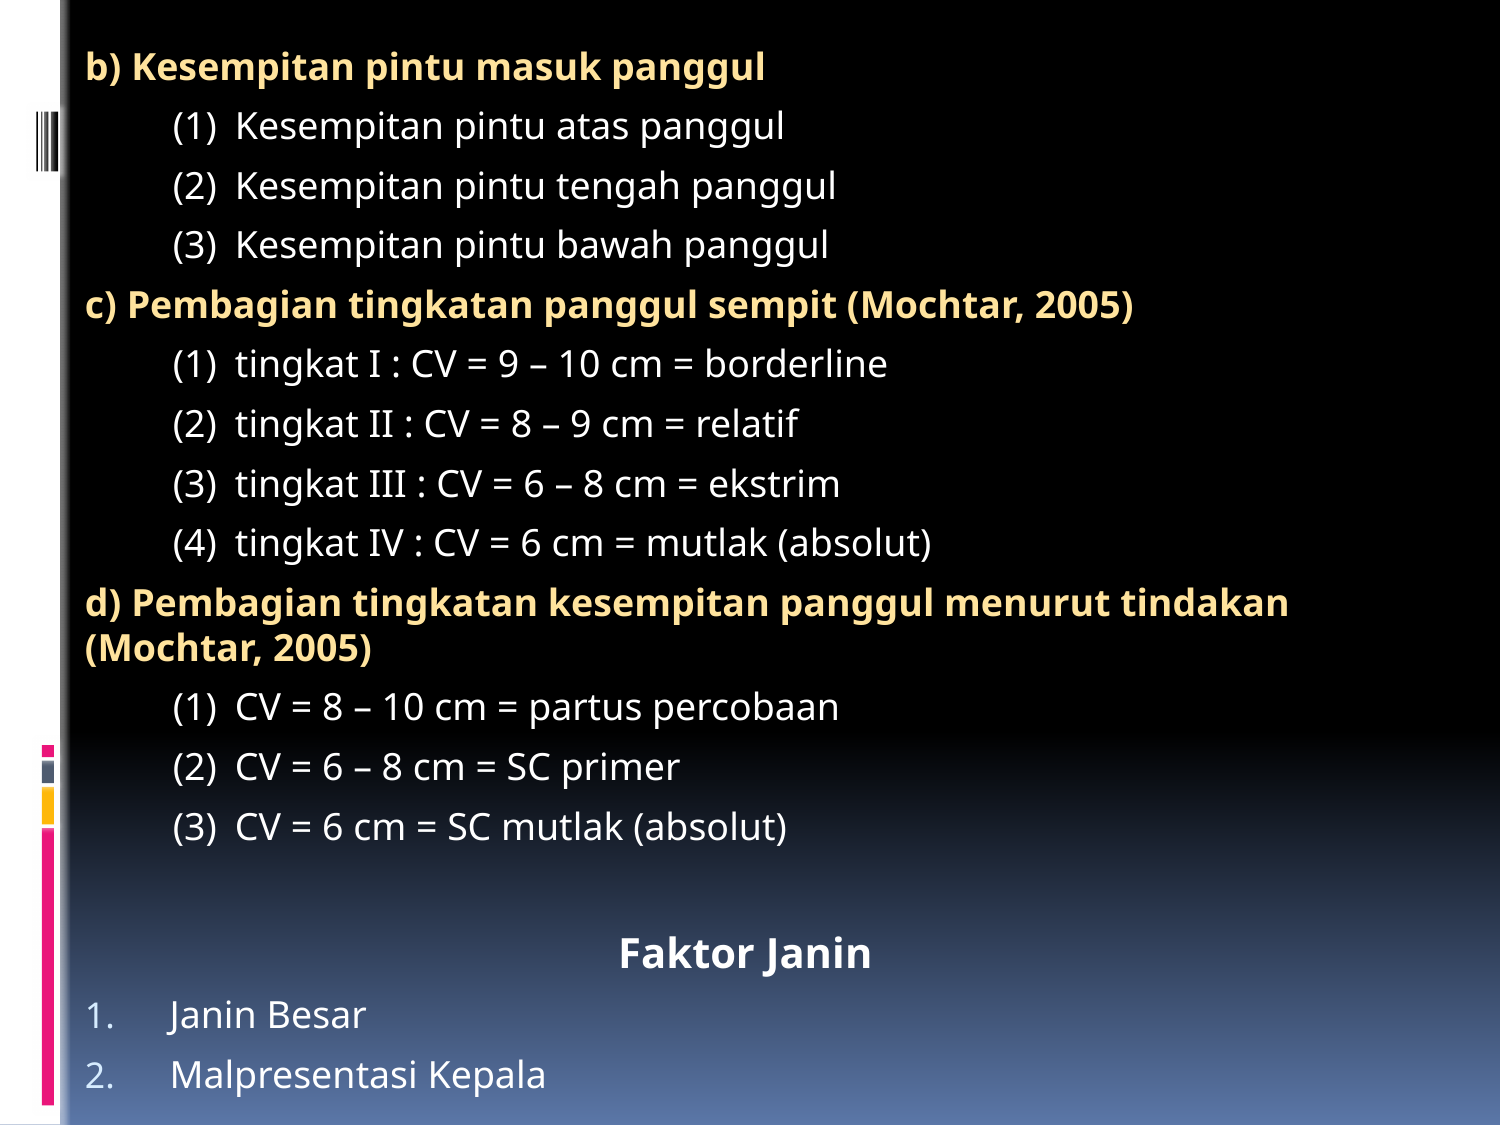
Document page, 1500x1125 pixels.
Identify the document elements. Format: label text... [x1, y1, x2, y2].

list b) Kesempitan pintu masuk panggul (1) Kesempitan pintu atas panggul (2) Kesempitan pintu tengah panggul (3) Kesempitan pintu bawah panggul c) Pembagian tingkatan panggul sempit (Mochtar, 2005) (1) tingkat I : CV = 9 – 10 cm = borderline (2) tingkat II : CV = 8 – 9 cm = relatif (3) tingkat III : CV = 6 – 8 cm = ekstrim (4) tingkat IV : CV = 6 cm = mutlak (absolut) d) Pembagian tingkatan kesempitan panggul menurut tindakan (Mochtar, 2005) (1) CV = 8 – 10 cm = partus percobaan (2) CV = 6 – 8 cm = SC primer (3) CV = 6 cm = SC mutlak (absolut) Faktor Janin Janin Besar Malpresentasi Kepala [70, 35, 1421, 821]
